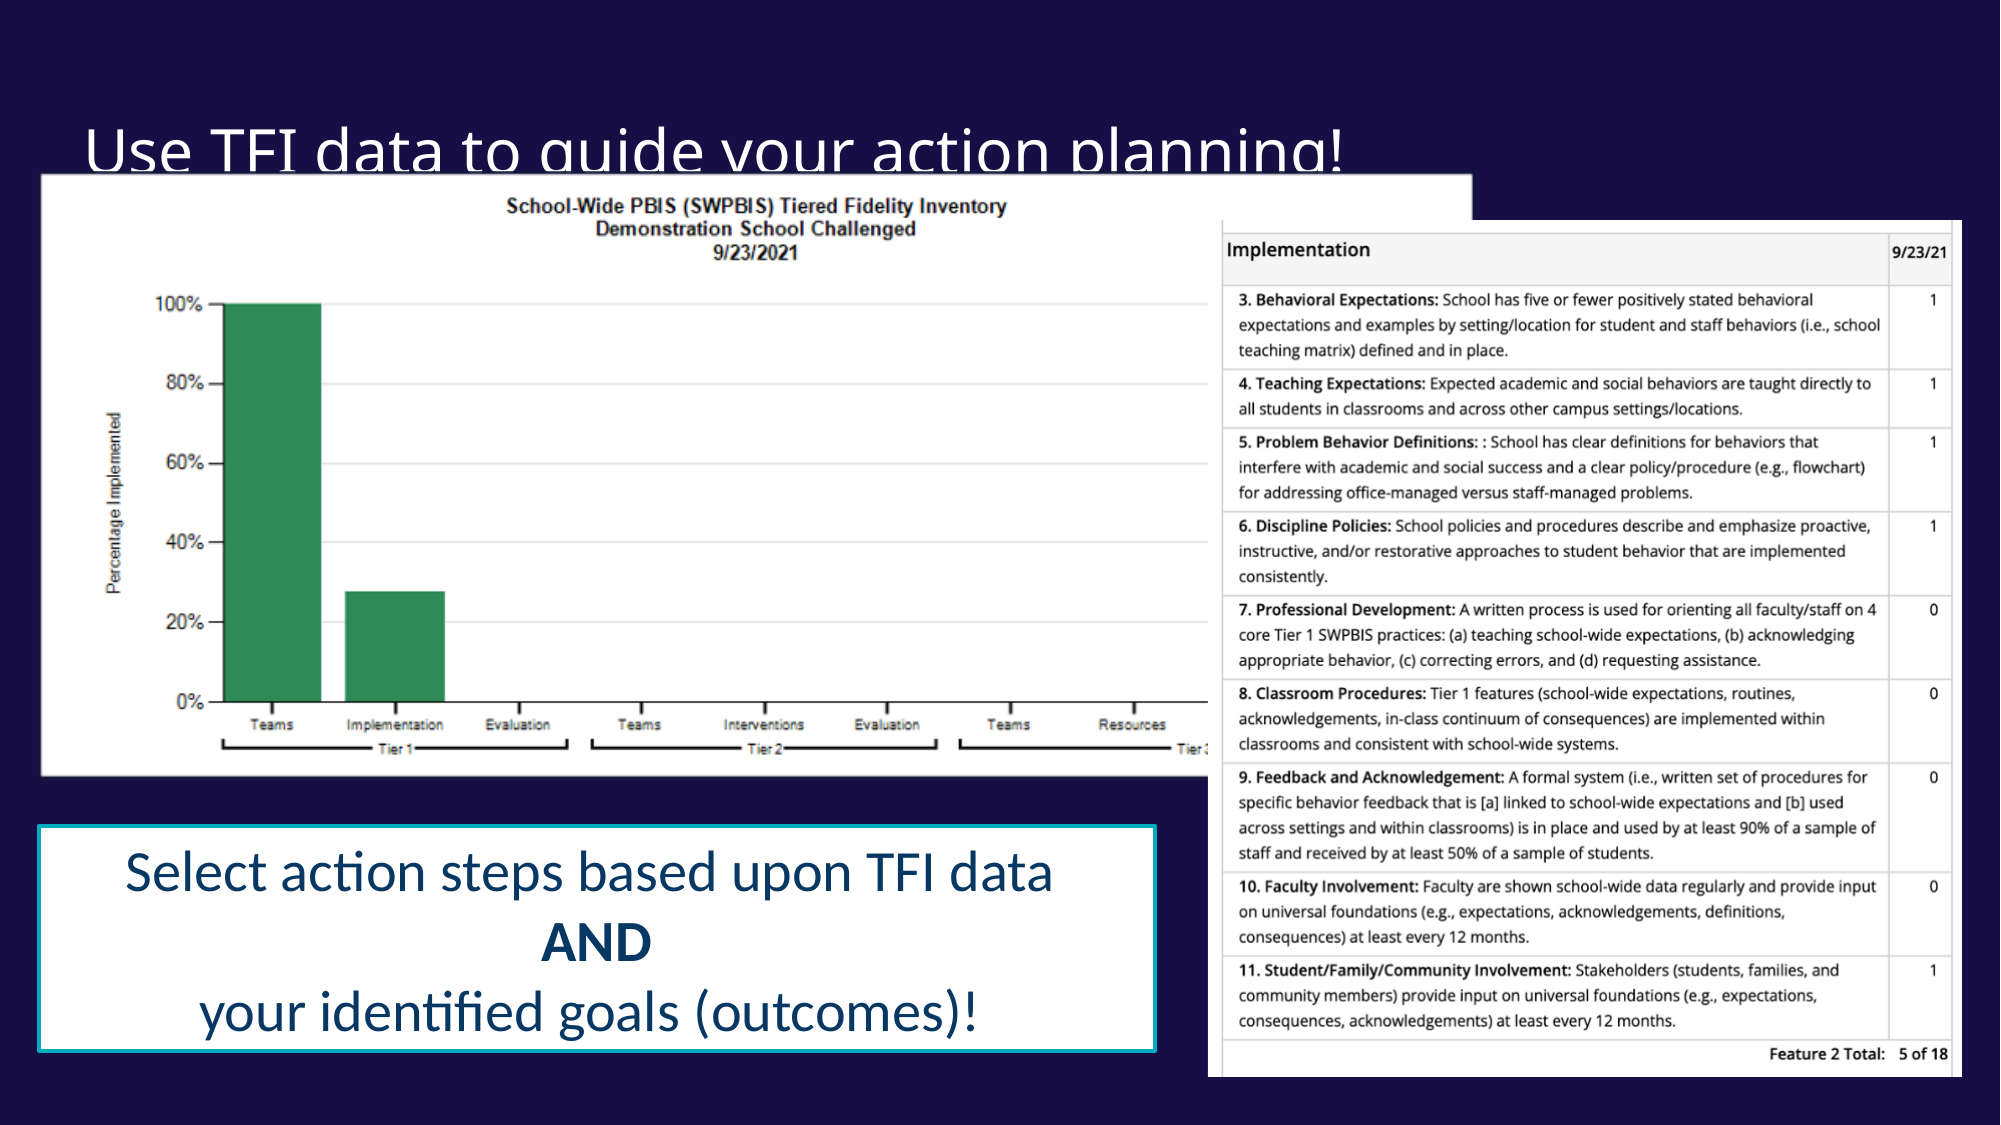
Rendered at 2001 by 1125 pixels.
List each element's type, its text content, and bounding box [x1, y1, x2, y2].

text_box Select action steps based upon TFI data AND your identified goals (outcomes)! [37, 824, 1157, 1053]
title Use TFI data to guide your action planning! [68, 97, 1932, 218]
picture [38, 171, 1962, 1078]
